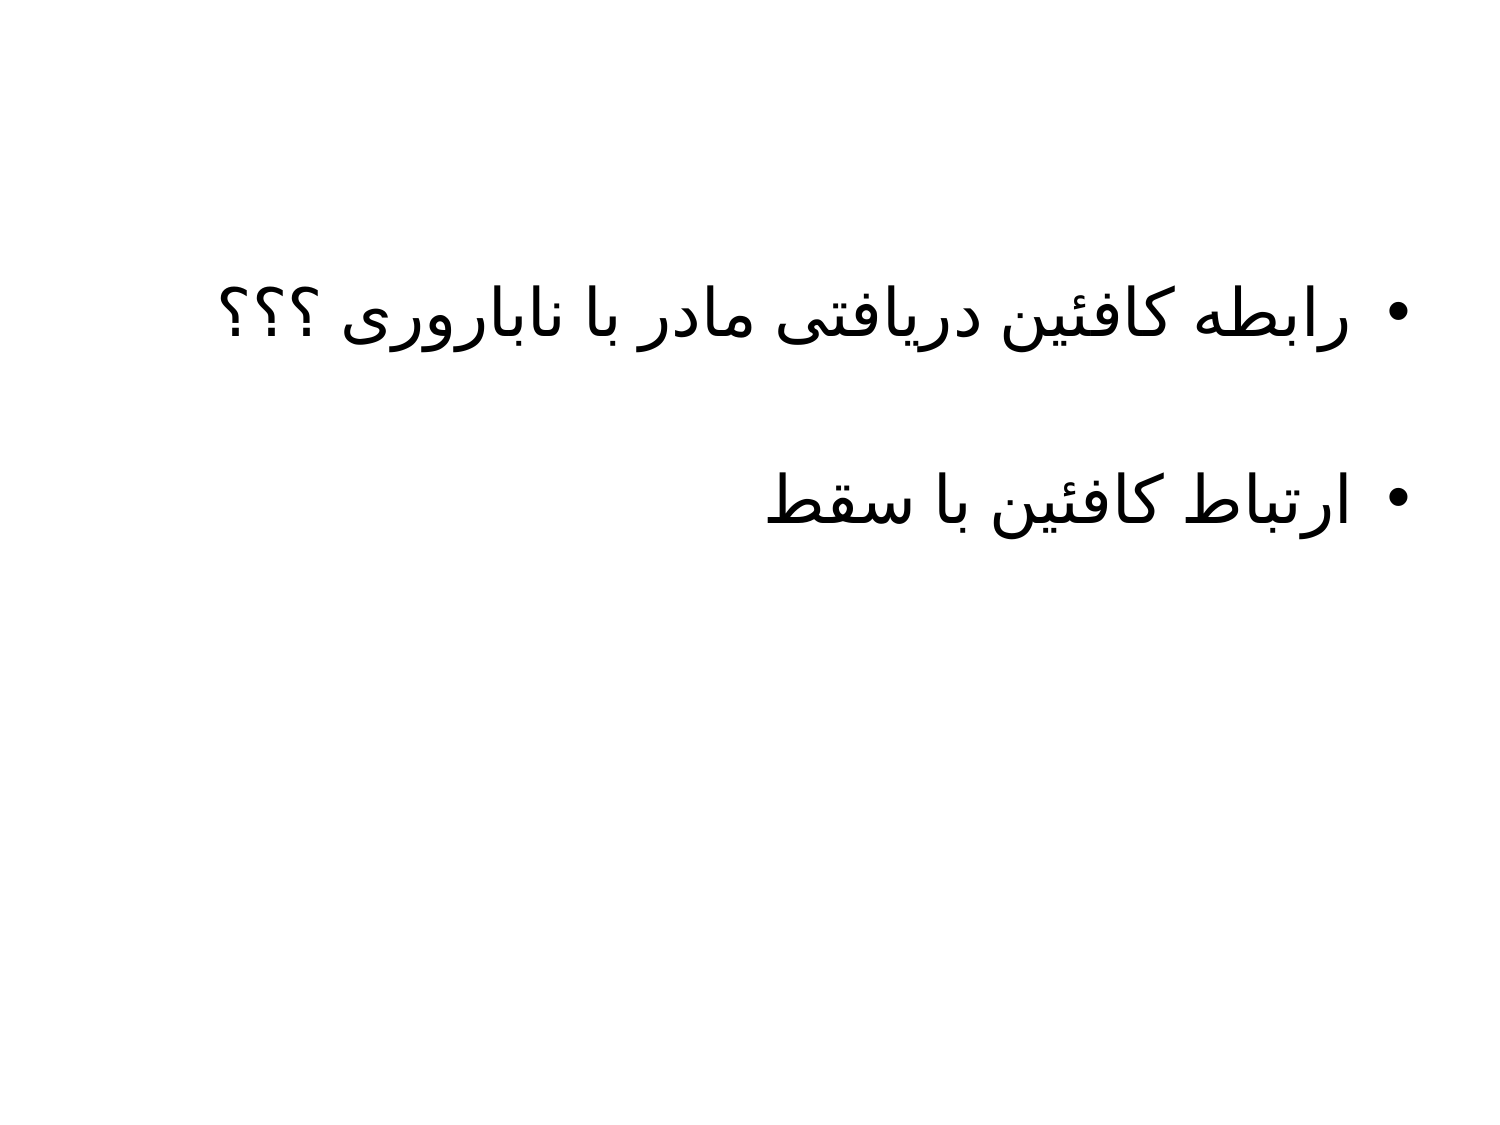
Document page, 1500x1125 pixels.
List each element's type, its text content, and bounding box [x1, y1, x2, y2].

list رابطه کافئین دریافتی مادر با ناباروری ؟؟؟ ارتباط کافئین با سقط [75, 262, 1425, 1005]
